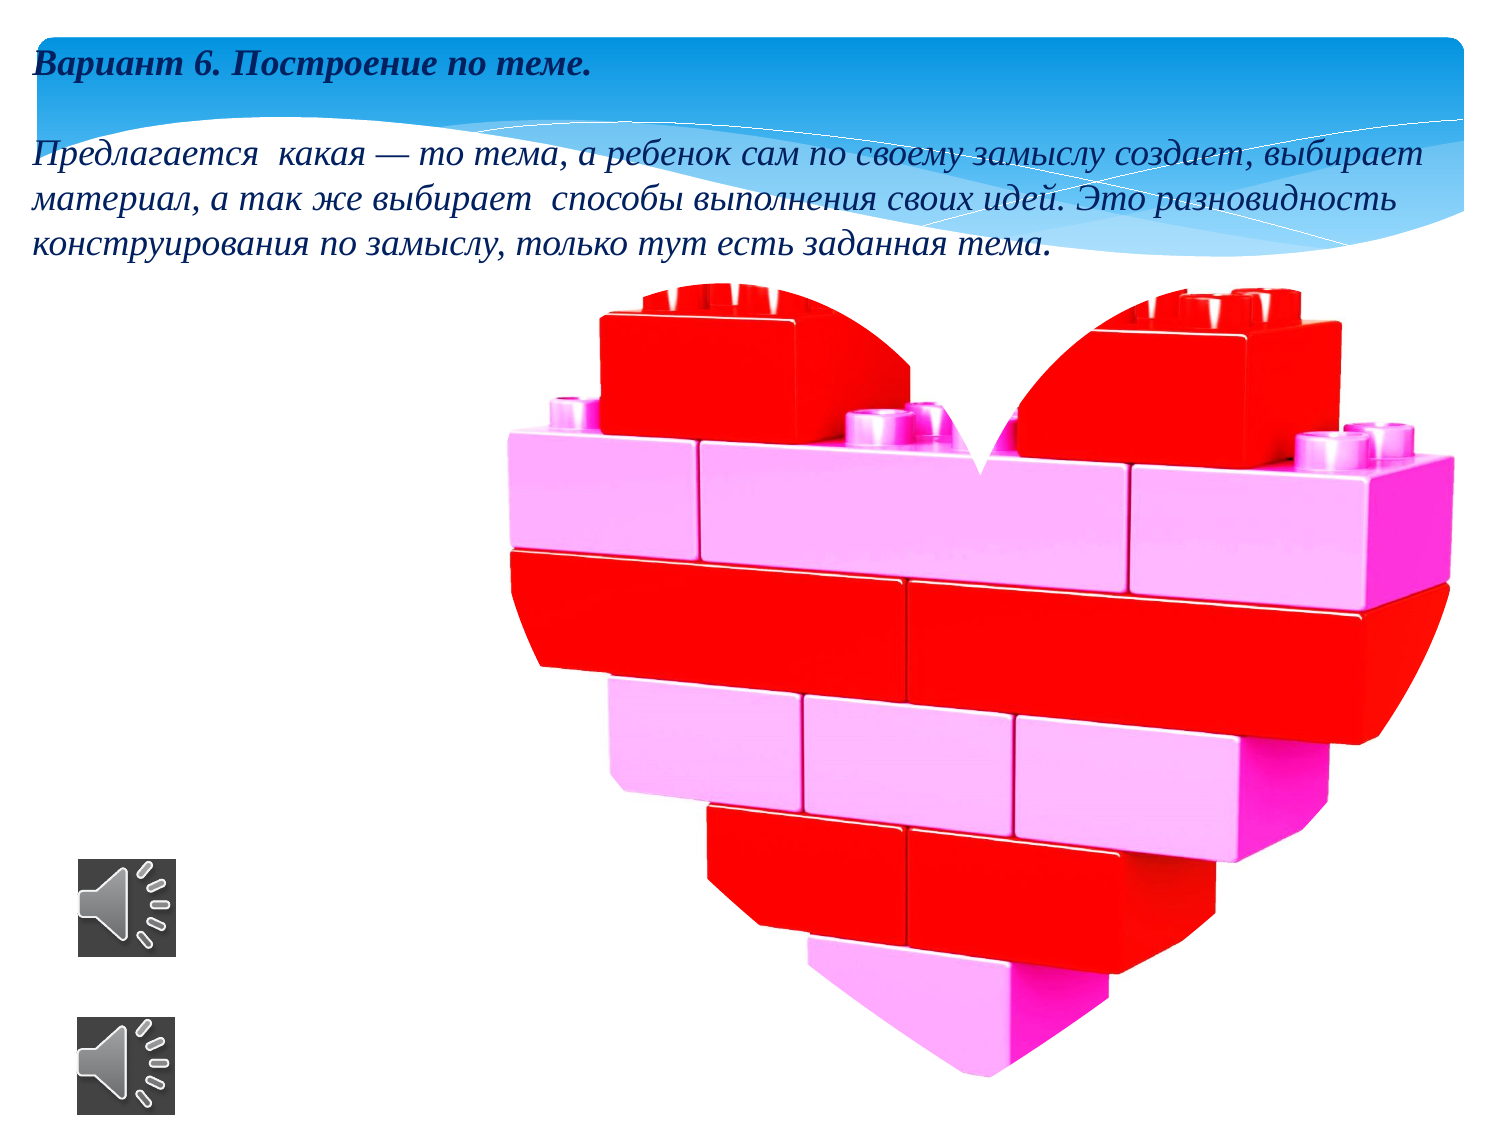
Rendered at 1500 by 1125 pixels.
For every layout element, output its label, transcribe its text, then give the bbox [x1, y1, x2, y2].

picture [76, 857, 177, 959]
text_box Вариант 6. Построение по теме. Предлагается какая — то тема, а ребенок сам по своему замыслу создает, выбирает материал, а так же выбирает способы выполнения своих идей. Это разновидность конструирования по замыслу, только тут есть заданная тема. [17, 30, 1459, 271]
picture [501, 273, 1459, 1085]
picture [75, 1015, 177, 1117]
